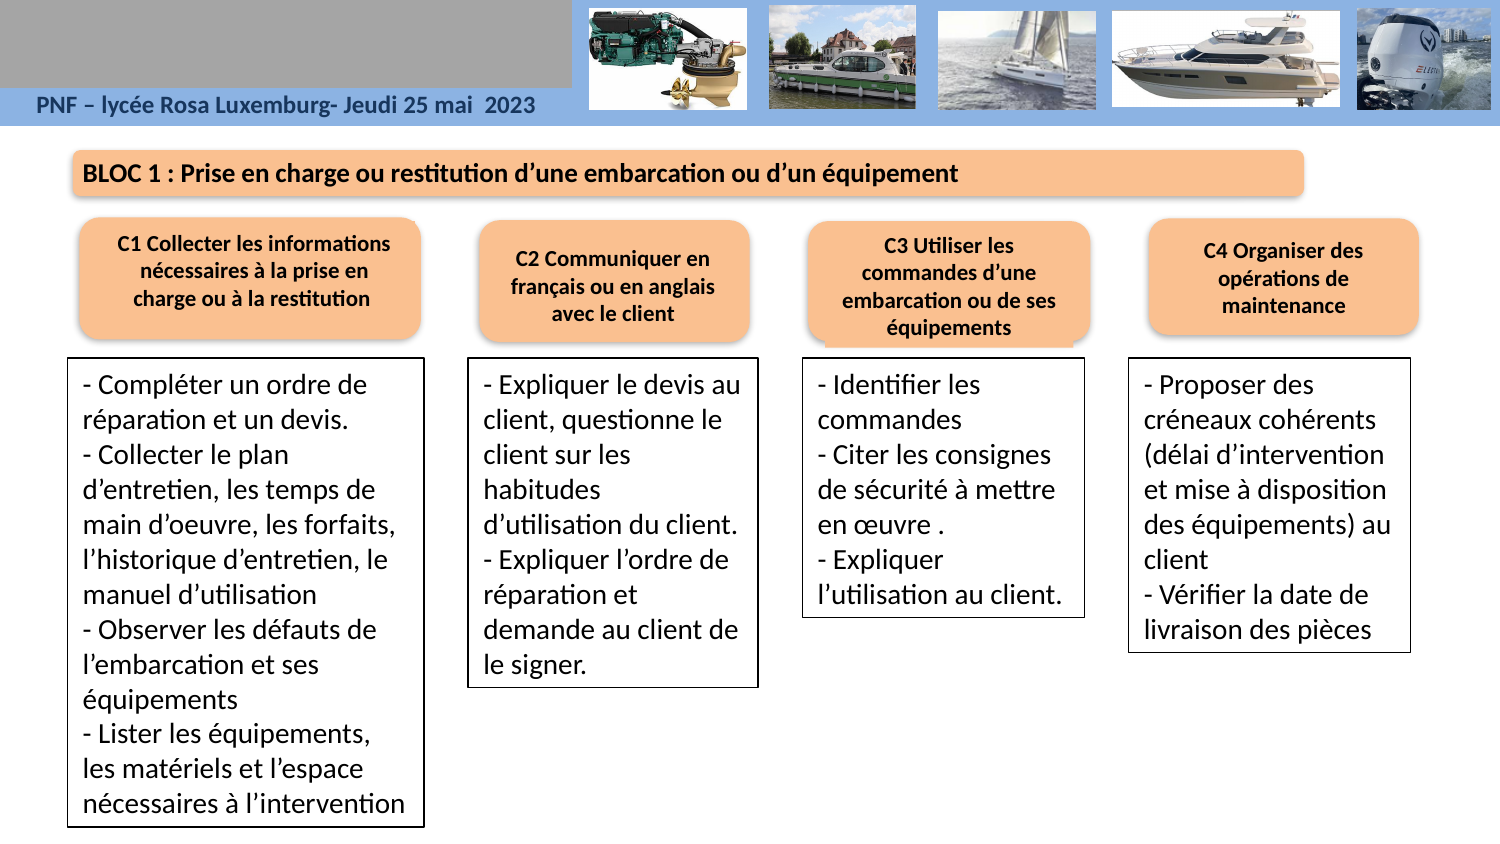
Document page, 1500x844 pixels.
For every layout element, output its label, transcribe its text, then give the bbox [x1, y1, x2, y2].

picture [589, 8, 747, 110]
picture [938, 11, 1096, 110]
text_box - Identifier les commandes - Citer les consignes de sécurité à mettre en œuvre . - Expliquer l’utilisation au client. [802, 358, 1085, 618]
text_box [807, 249, 1091, 342]
picture [1112, 10, 1340, 107]
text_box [67, 142, 1305, 242]
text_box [1148, 218, 1420, 336]
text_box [79, 249, 422, 340]
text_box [479, 249, 750, 343]
picture [1357, 8, 1491, 110]
text_box - Compléter un ordre de réparation et un devis. - Collecter le plan d’entretien, les temps de main d’oeuvre, les forfaits, l’historique d’entretien, le manuel d’utilisation - Observer les défauts de l’embarcation et ses équipements - Lister les équipements, les matériels et l’espace nécessaires à l’intervention [67, 357, 425, 828]
picture [769, 5, 916, 109]
text_box - Expliquer le devis au client, questionne le client sur les habitudes d’utilisation du client. - Expliquer l’ordre de réparation et demande au client de le signer. [468, 358, 759, 688]
text_box - Proposer des créneaux cohérents (délai d’intervention et mise à disposition des équipements) au client - Vérifier la date de livraison des pièces [1128, 358, 1411, 653]
